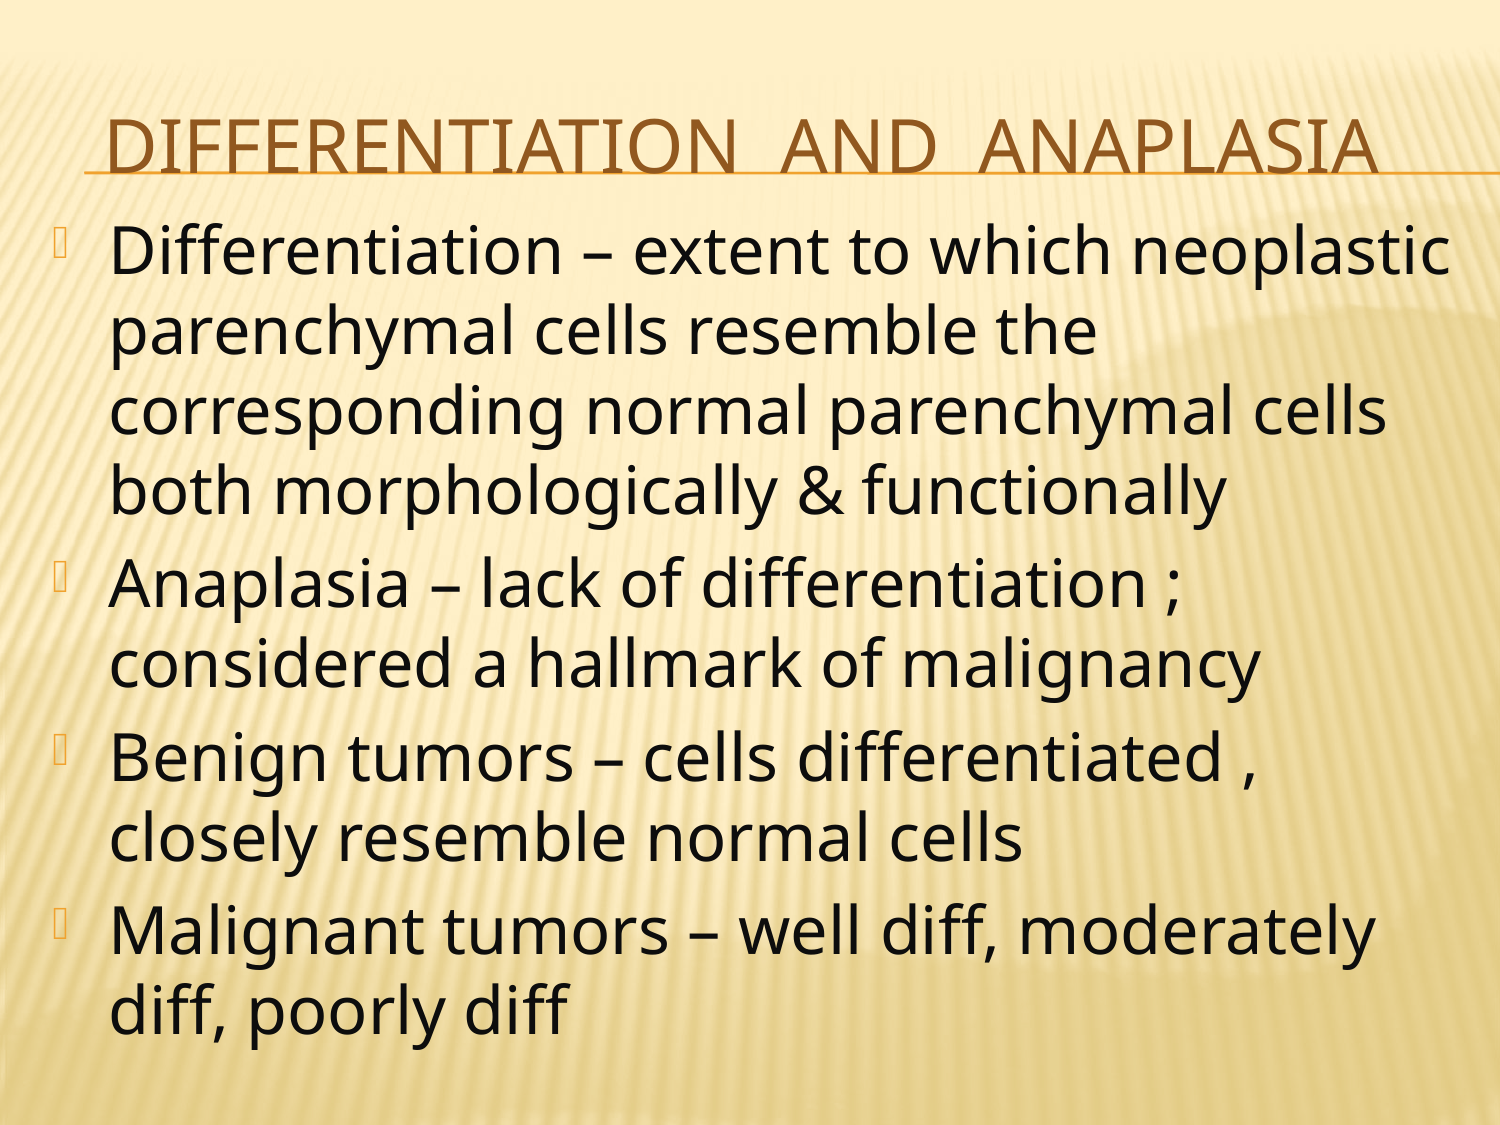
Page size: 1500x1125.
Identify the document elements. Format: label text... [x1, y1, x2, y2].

title Differentiation and Anaplasia [50, 75, 1475, 200]
list Differentiation – extent to which neoplastic parenchymal cells resemble the corresponding normal parenchymal cells both morphologically & functionally Anaplasia – lack of differentiation ; considered a hallmark of malignancy Benign tumors – cells differentiated , closely resemble normal cells Malignant tumors – well diff, moderately diff, poorly diff [37, 200, 1475, 1063]
